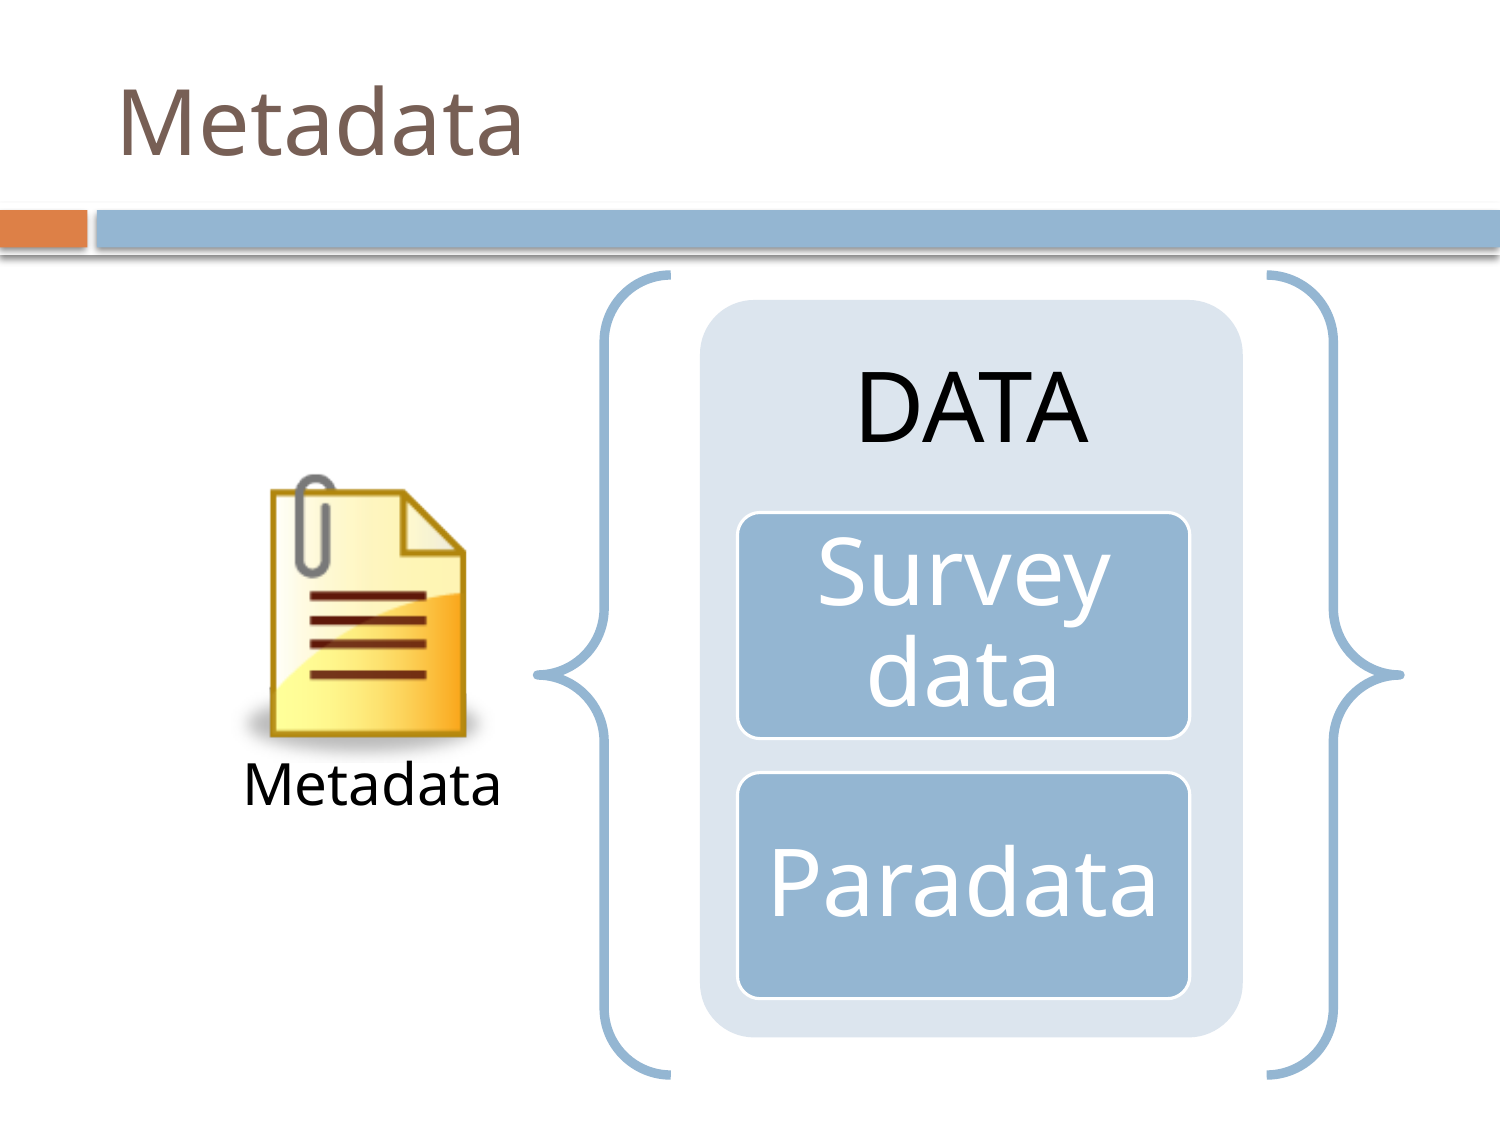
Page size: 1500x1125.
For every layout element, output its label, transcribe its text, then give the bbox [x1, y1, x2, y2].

title Metadata [100, 37, 1438, 200]
text_box Metadata [227, 739, 519, 825]
picture [212, 462, 513, 763]
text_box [699, 299, 1244, 1038]
text_box [536, 274, 1401, 1076]
